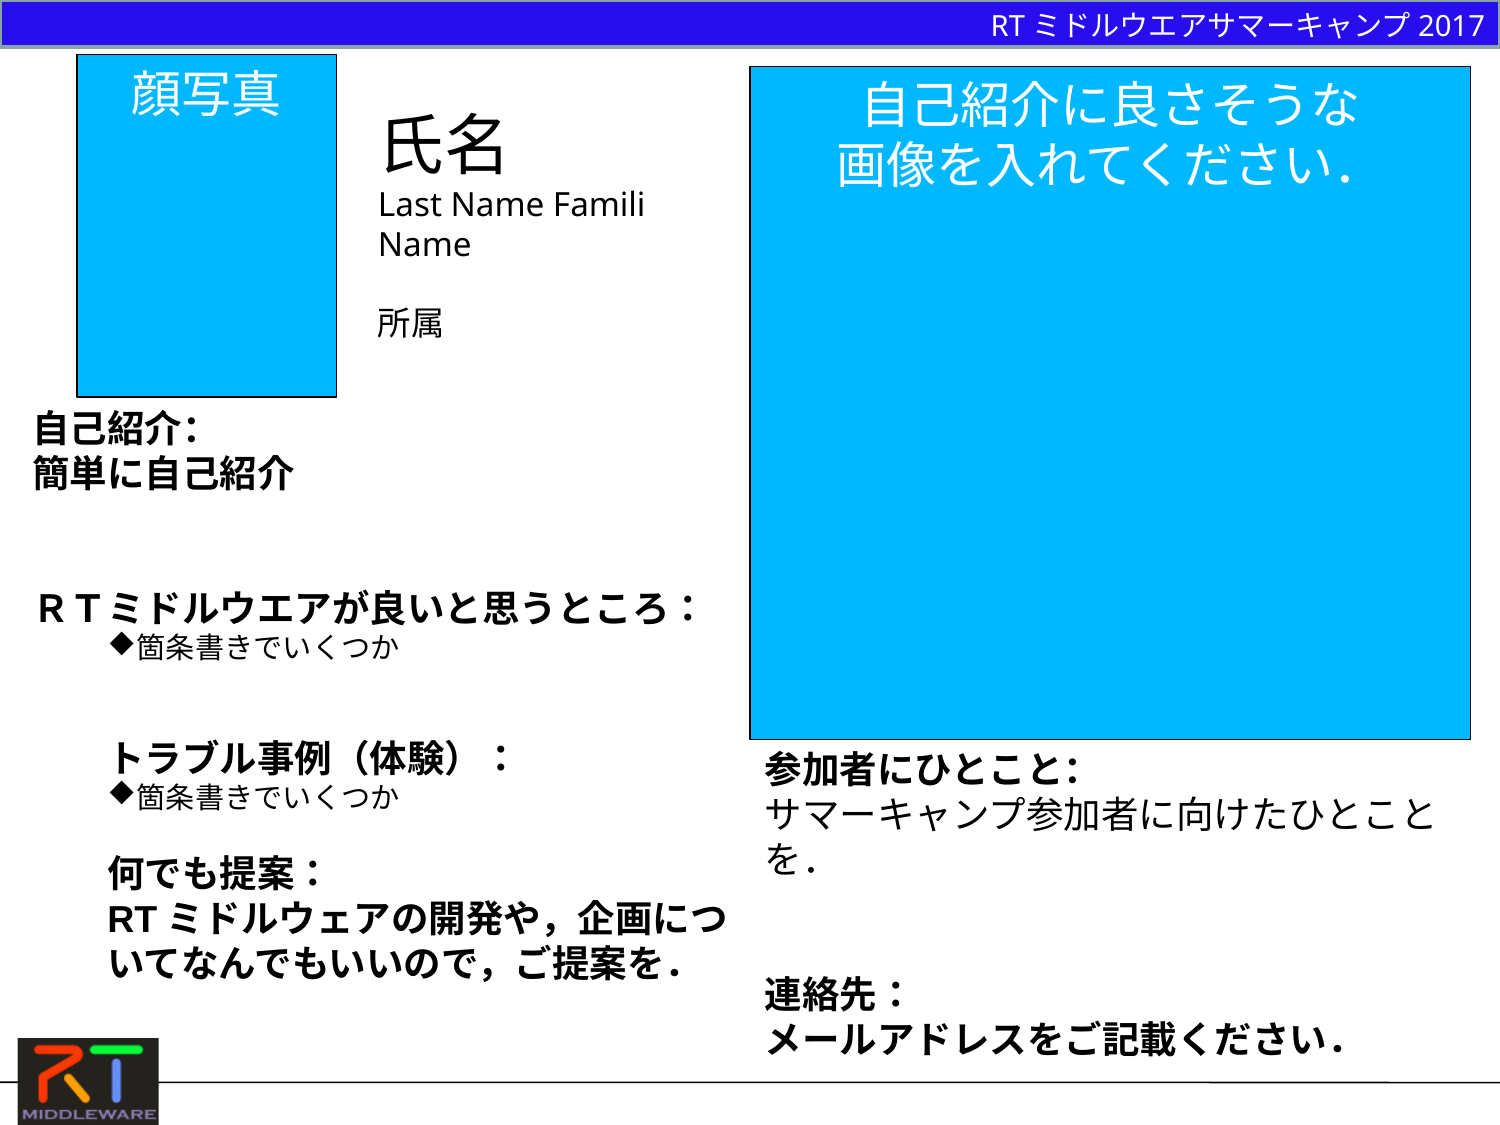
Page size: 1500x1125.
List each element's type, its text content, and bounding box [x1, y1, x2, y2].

picture [17, 1038, 159, 1125]
text_box 顔写真 [76, 54, 337, 397]
text_box 自己紹介： 簡単に自己紹介 ＲＴミドルウエアが良いと思うところ： 箇条書きでいくつか トラブル事例（体験）： 箇条書きでいくつか 何でも提案： RTミドルウェアの開発や，企画についてなんでもいいので，ご提案を． [17, 397, 745, 993]
text_box 参加者にひとこと： サマーキャンプ参加者に向けたひとことを． 連絡先： メールアドレスをご記載ください． [749, 738, 1500, 1069]
text_box 氏名 Last Name Famili Name 所属 [363, 35, 727, 397]
text_box 自己紹介に良さそうな 画像を入れてください． [749, 66, 1471, 740]
text_box RTミドルウエアサマーキャンプ2017 [913, 0, 1500, 51]
